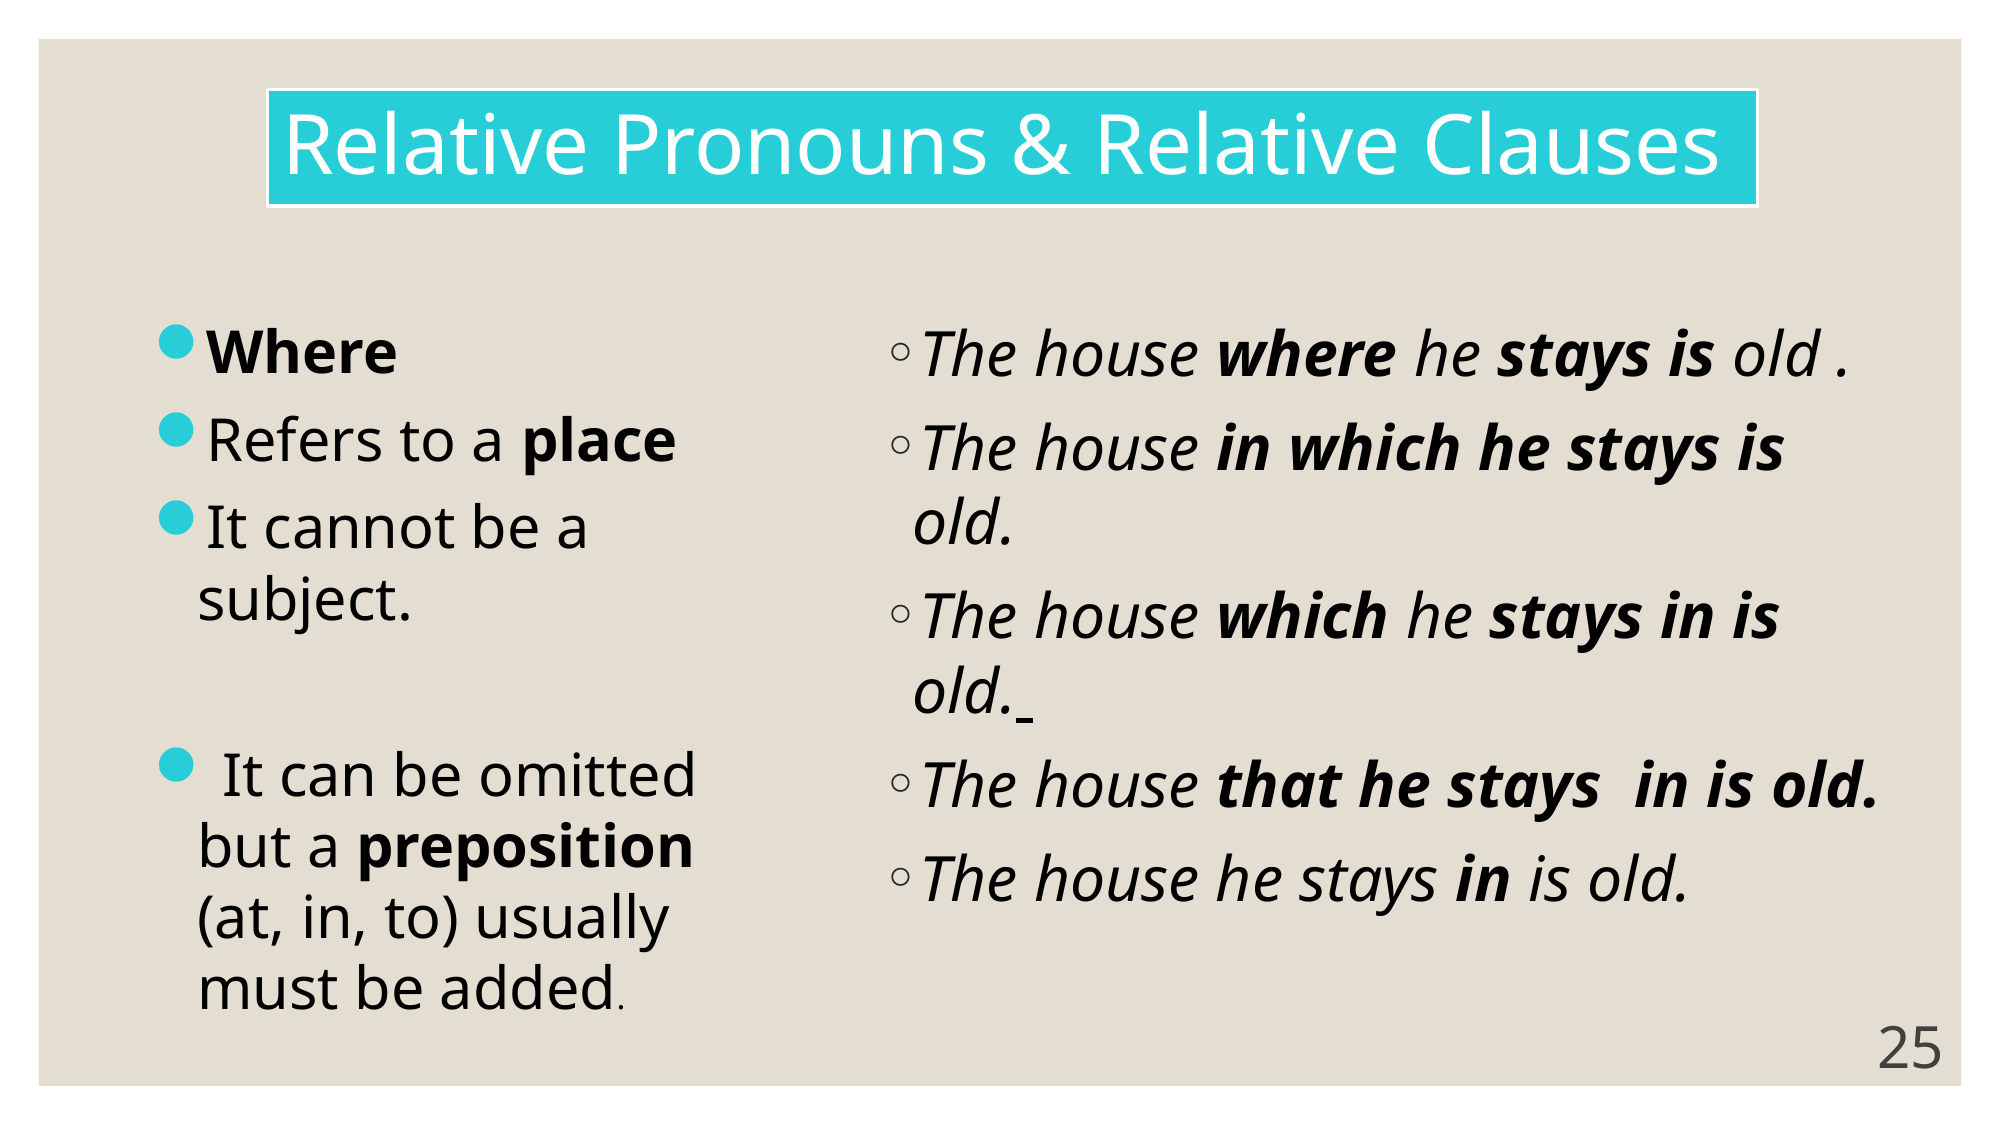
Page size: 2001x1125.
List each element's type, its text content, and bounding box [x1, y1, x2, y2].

slide_number 25 [1717, 1034, 1958, 1080]
text_box 25 [1719, 1051, 1960, 1097]
title Relative Pronouns & Relative Clauses [266, 88, 1759, 208]
list The house where he stays is old . The house in which he stays is old. The house which he stays in is old. The house that he stays in is old. The house he stays in is old. [867, 306, 1915, 1008]
list Where Refers to a place It cannot be a subject. It can be omitted but a preposition (at, in, to) usually must be added. [139, 306, 802, 1034]
